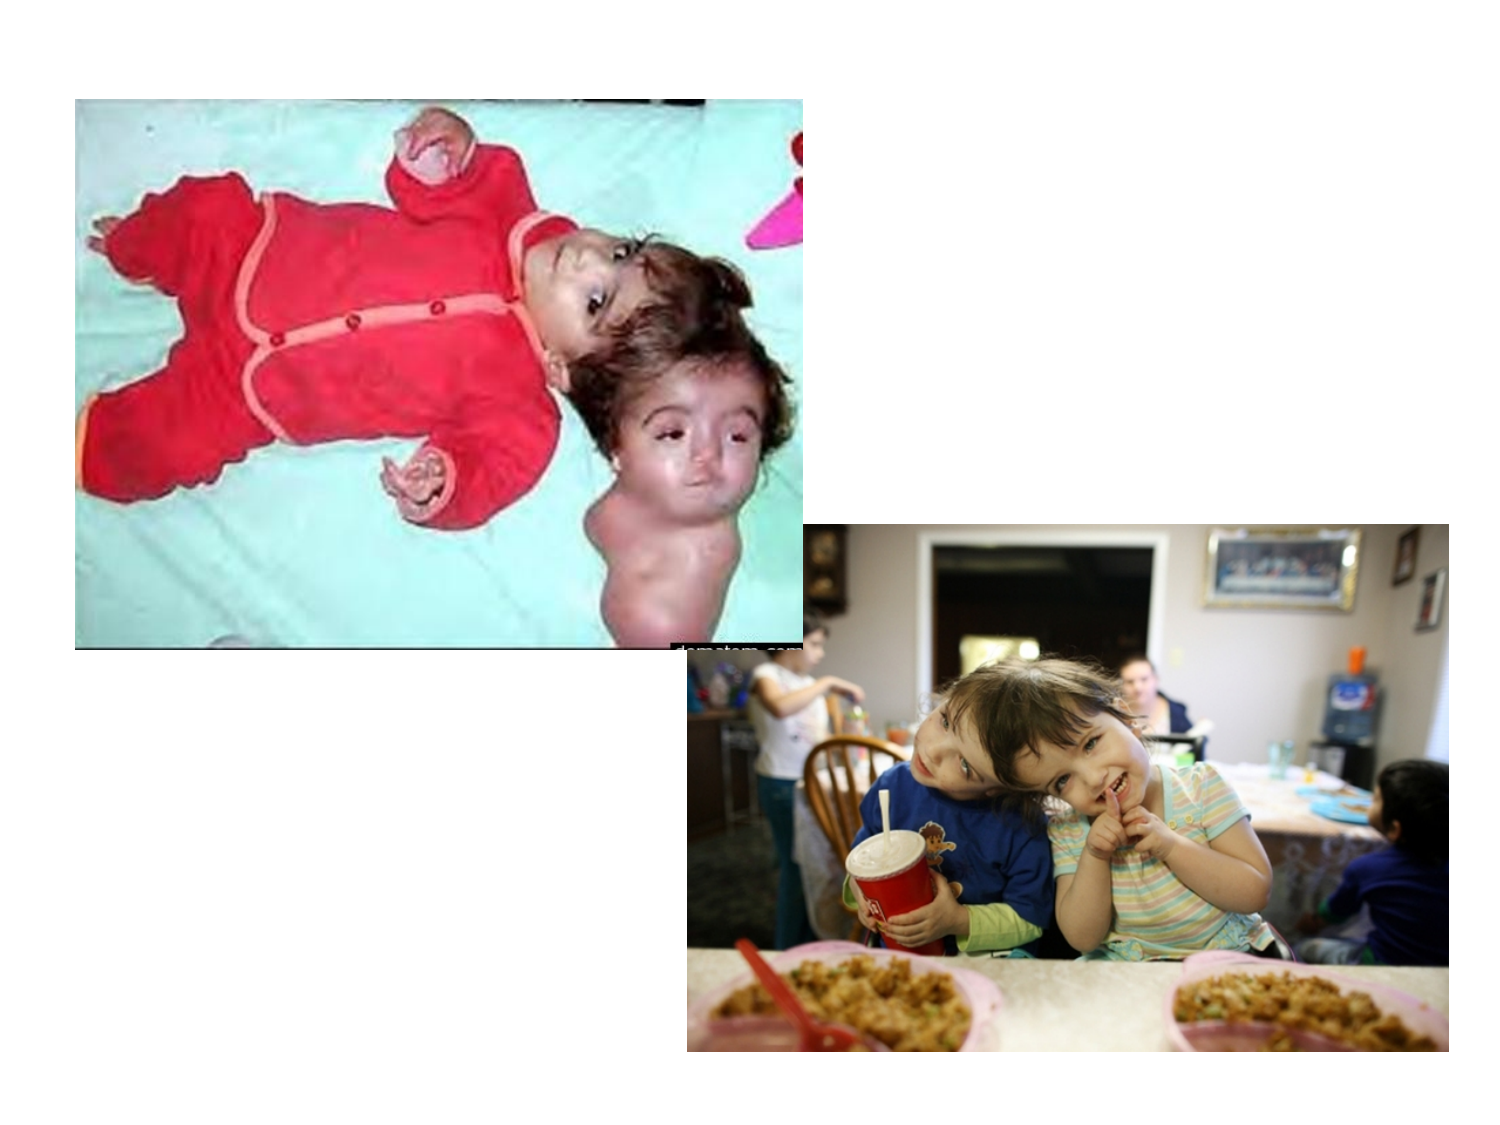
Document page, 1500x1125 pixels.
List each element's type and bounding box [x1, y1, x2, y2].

list [687, 524, 1449, 1053]
list [74, 99, 804, 651]
